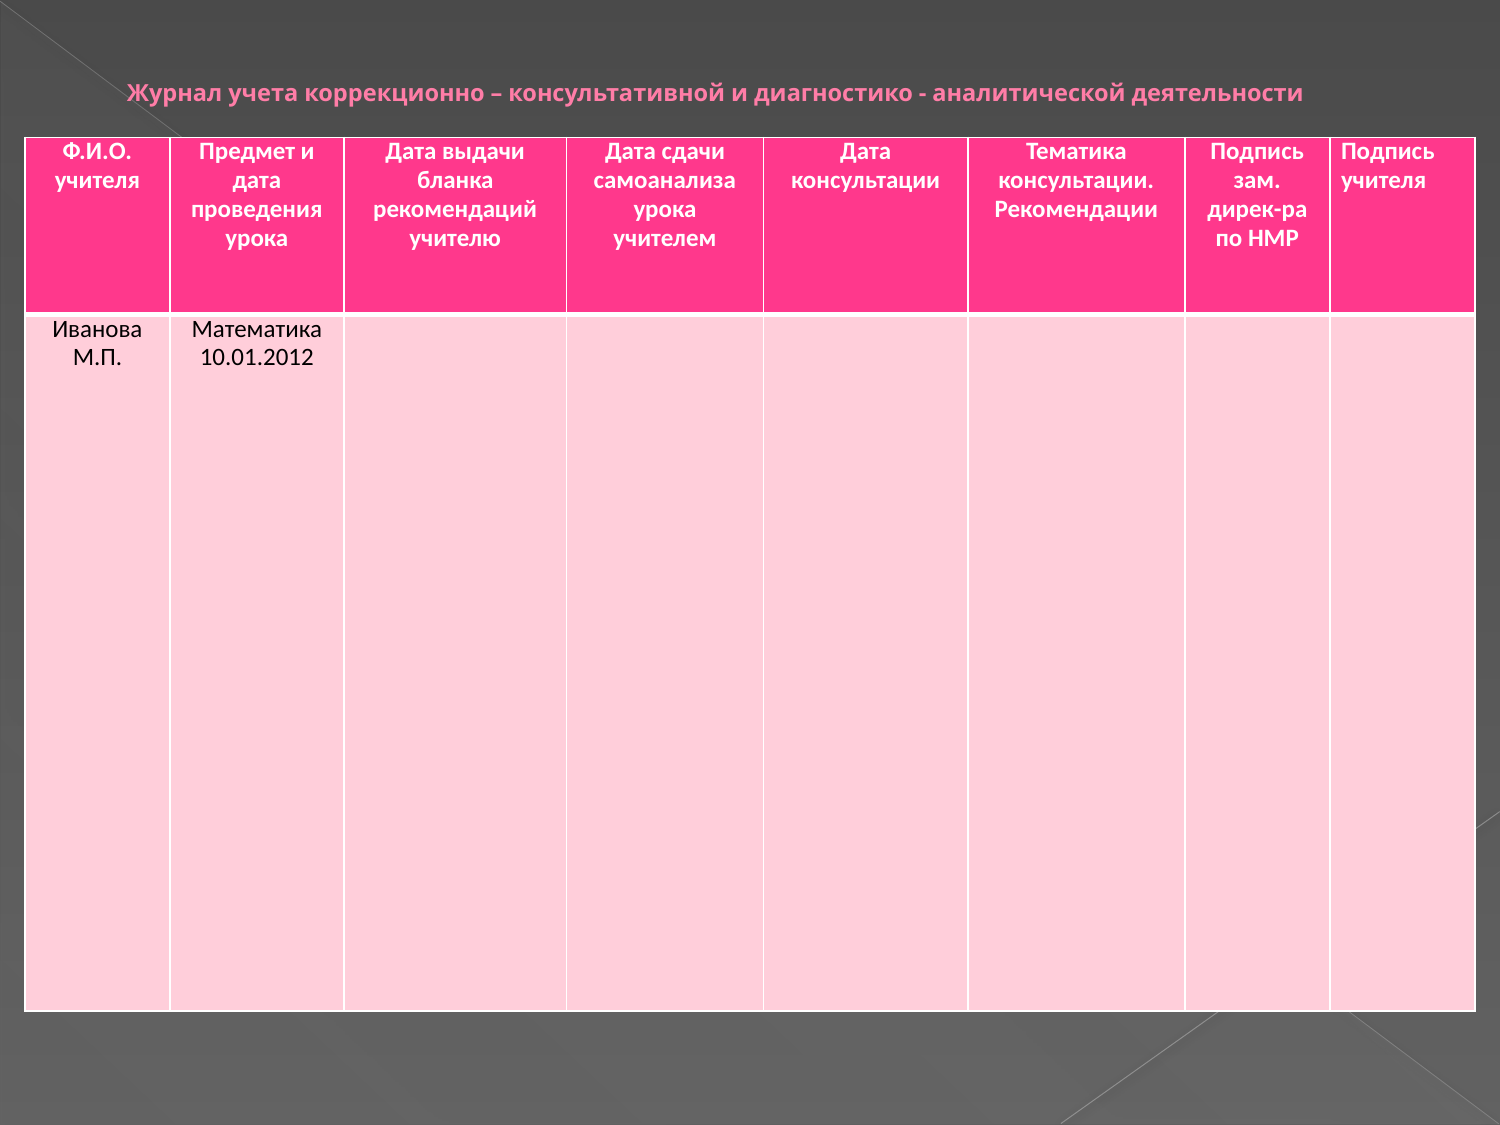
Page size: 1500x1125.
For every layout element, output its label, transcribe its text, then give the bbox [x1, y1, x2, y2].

table_header Подпись зам. дирек-ра по НМР [1186, 138, 1329, 312]
table_cell [1186, 317, 1329, 1010]
table_header Дата консультации [764, 138, 967, 312]
table_header Дата выдачи бланка рекомендаций учителю [345, 138, 566, 312]
table_cell Иванова М.П. [26, 317, 169, 1010]
table_header Тематика консультации. Рекомендации [969, 138, 1184, 312]
table_cell [969, 317, 1184, 1010]
table_cell [567, 317, 763, 1010]
table_cell [1331, 317, 1474, 1010]
table_cell Математика 10.01.2012 [171, 317, 343, 1010]
table_header Дата сдачи самоанализа урока учителем [567, 138, 763, 312]
title Журнал учета коррекционно – консультативной и диагностико - аналитической деятельности [75, 62, 1425, 137]
table_cell [764, 317, 967, 1010]
table_header Подпись учителя [1331, 138, 1474, 312]
table_header Предмет и дата проведения урока [171, 138, 343, 312]
table_header Ф.И.О. учителя [26, 138, 169, 312]
table_cell [345, 317, 566, 1010]
